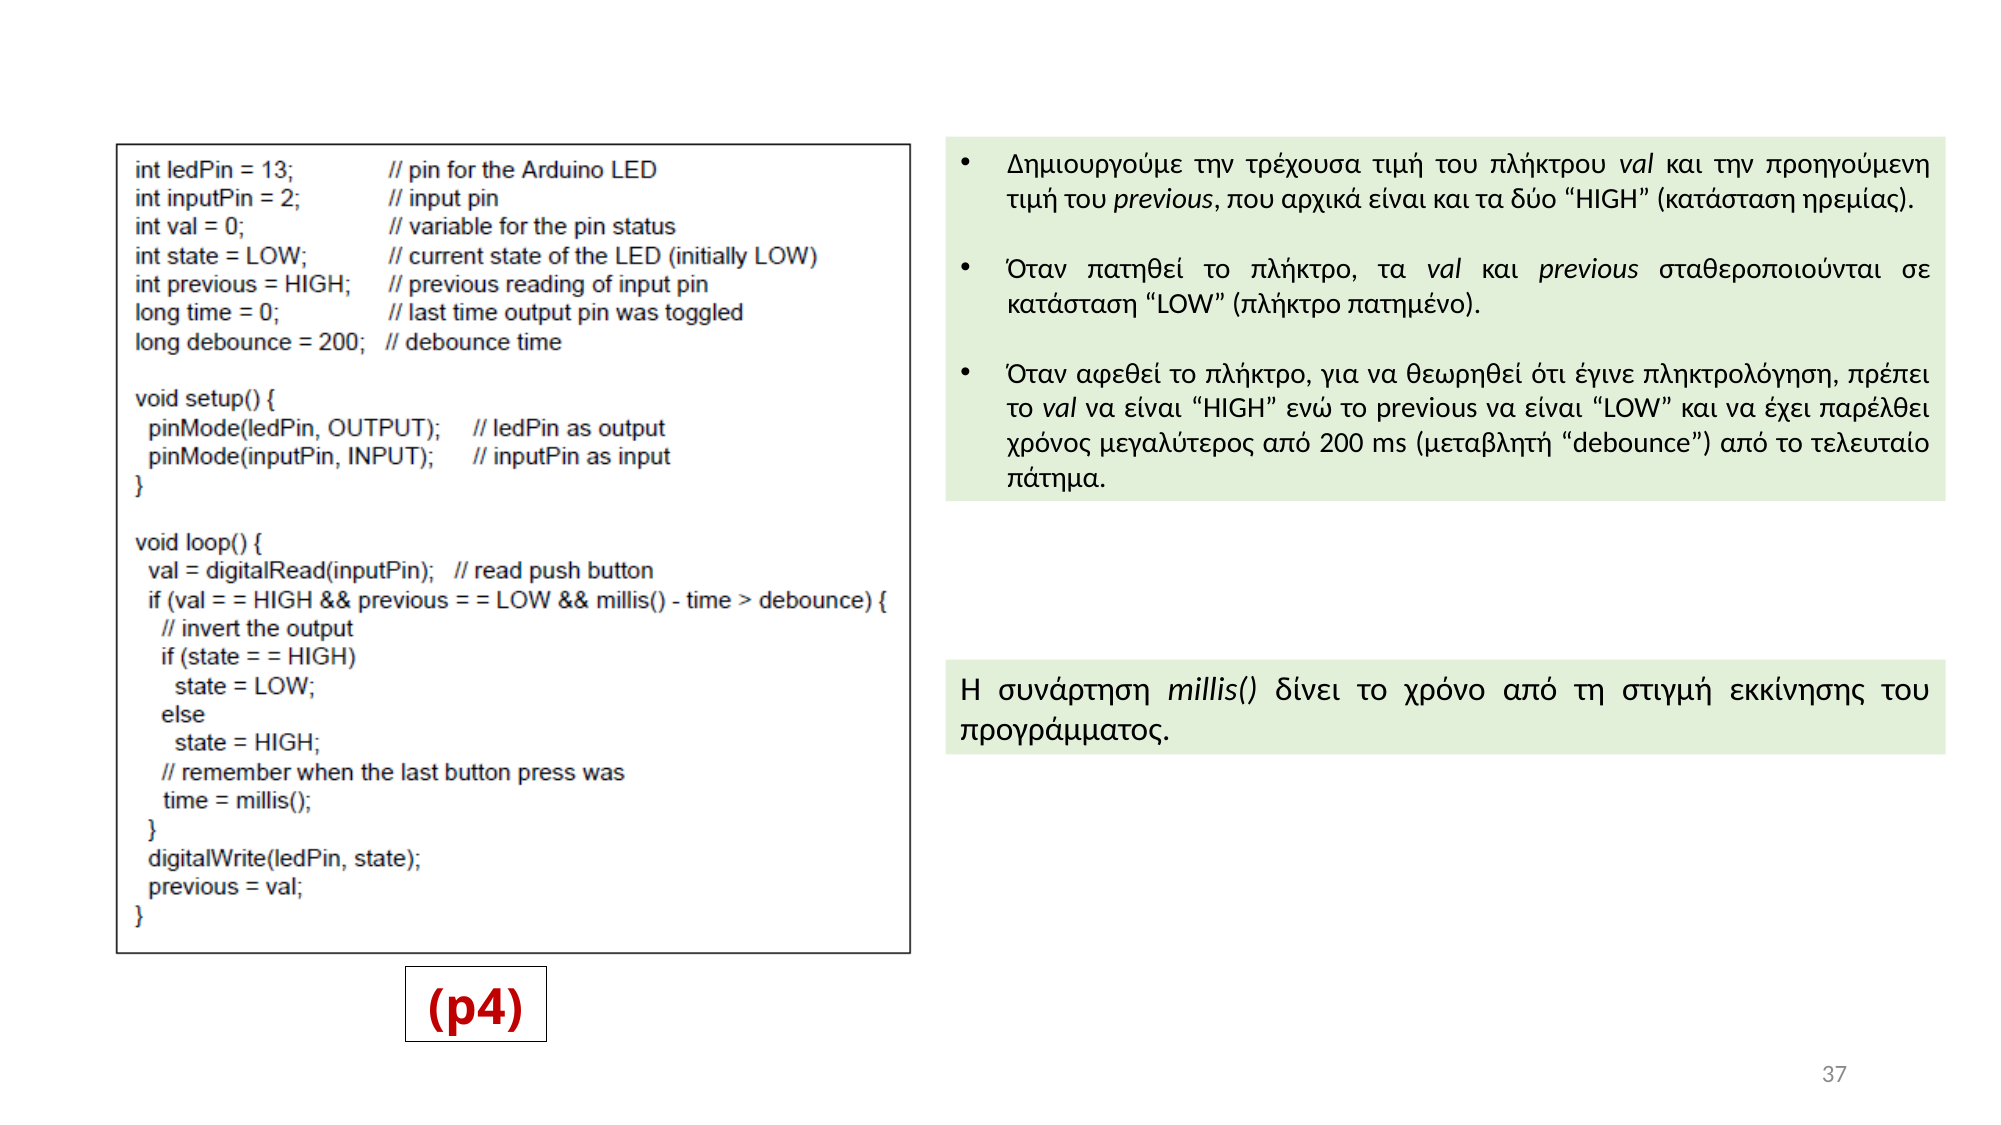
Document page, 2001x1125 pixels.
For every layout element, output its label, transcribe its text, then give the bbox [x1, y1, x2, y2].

text_box Η συνάρτηση millis() δίνει το χρόνο από τη στιγμή εκκίνησης του προγράμματος. [945, 659, 1946, 755]
text_box Δημιουργούμε την τρέχουσα τιμή του πλήκτρου val και την προηγούμενη τιμή του previous, που αρχικά είναι και τα δύο “HIGH” (κατάσταση ηρεμίας). Όταν πατηθεί το πλήκτρο, τα val και previous σταθεροποιούνται σε κατάσταση “LOW” (πλήκτρο πατημένο). Όταν αφεθεί το πλήκτρο, για να θεωρηθεί ότι έγινε πληκτρολόγηση, πρέπει το val να είναι “HIGH” ενώ το previous να είναι “LOW” και να έχει παρέλθει χρόνος μεγαλύτερος από 200 ms (μεταβλητή “debounce”) από το τελευταίο πάτημα. [945, 136, 1946, 502]
slide_number 37 [1412, 1042, 1863, 1103]
text_box (p4) [405, 966, 547, 1042]
picture [110, 136, 919, 962]
